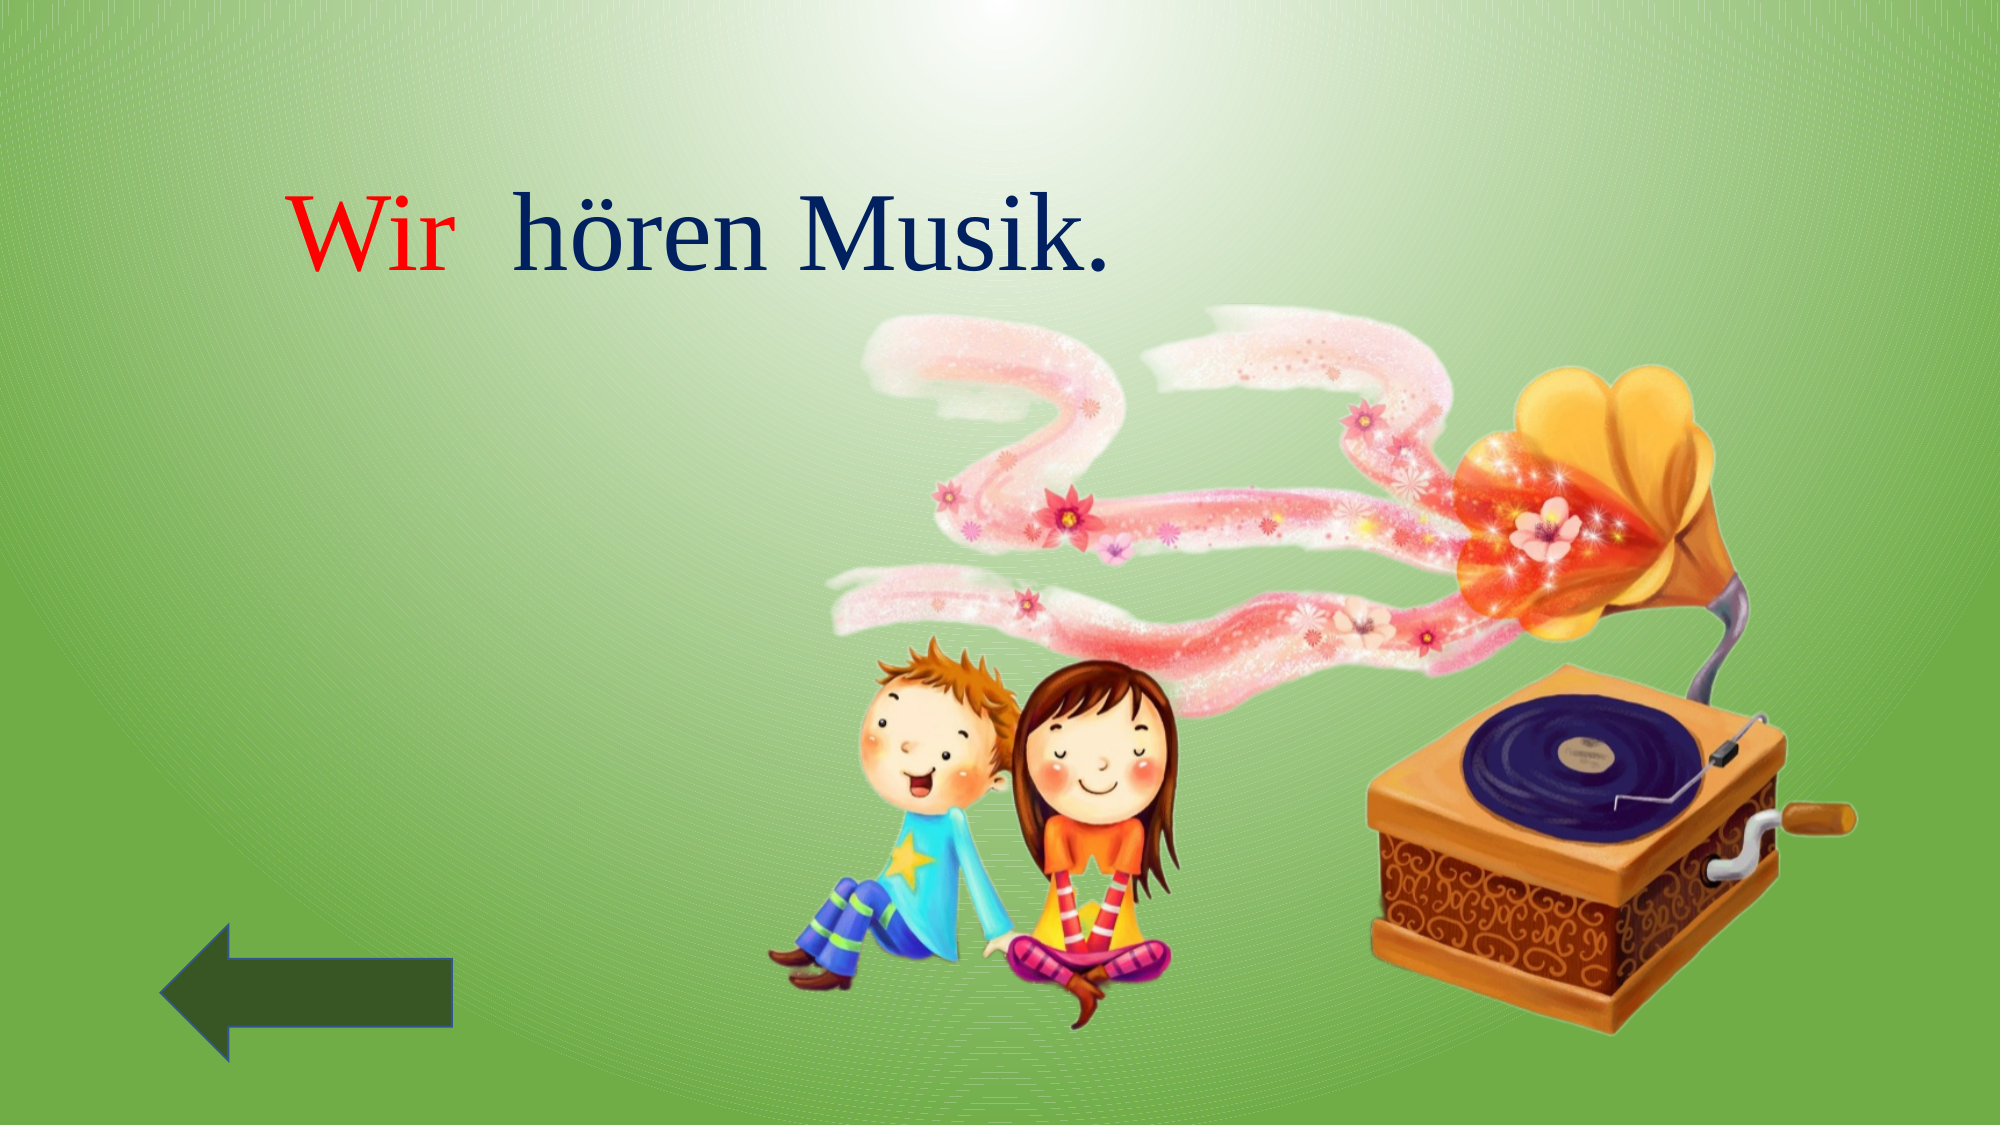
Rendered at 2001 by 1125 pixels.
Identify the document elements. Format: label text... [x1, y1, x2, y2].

text_box [159, 922, 453, 1064]
text_box Wir hören Musik. [271, 150, 1129, 301]
picture [527, 286, 1922, 1071]
